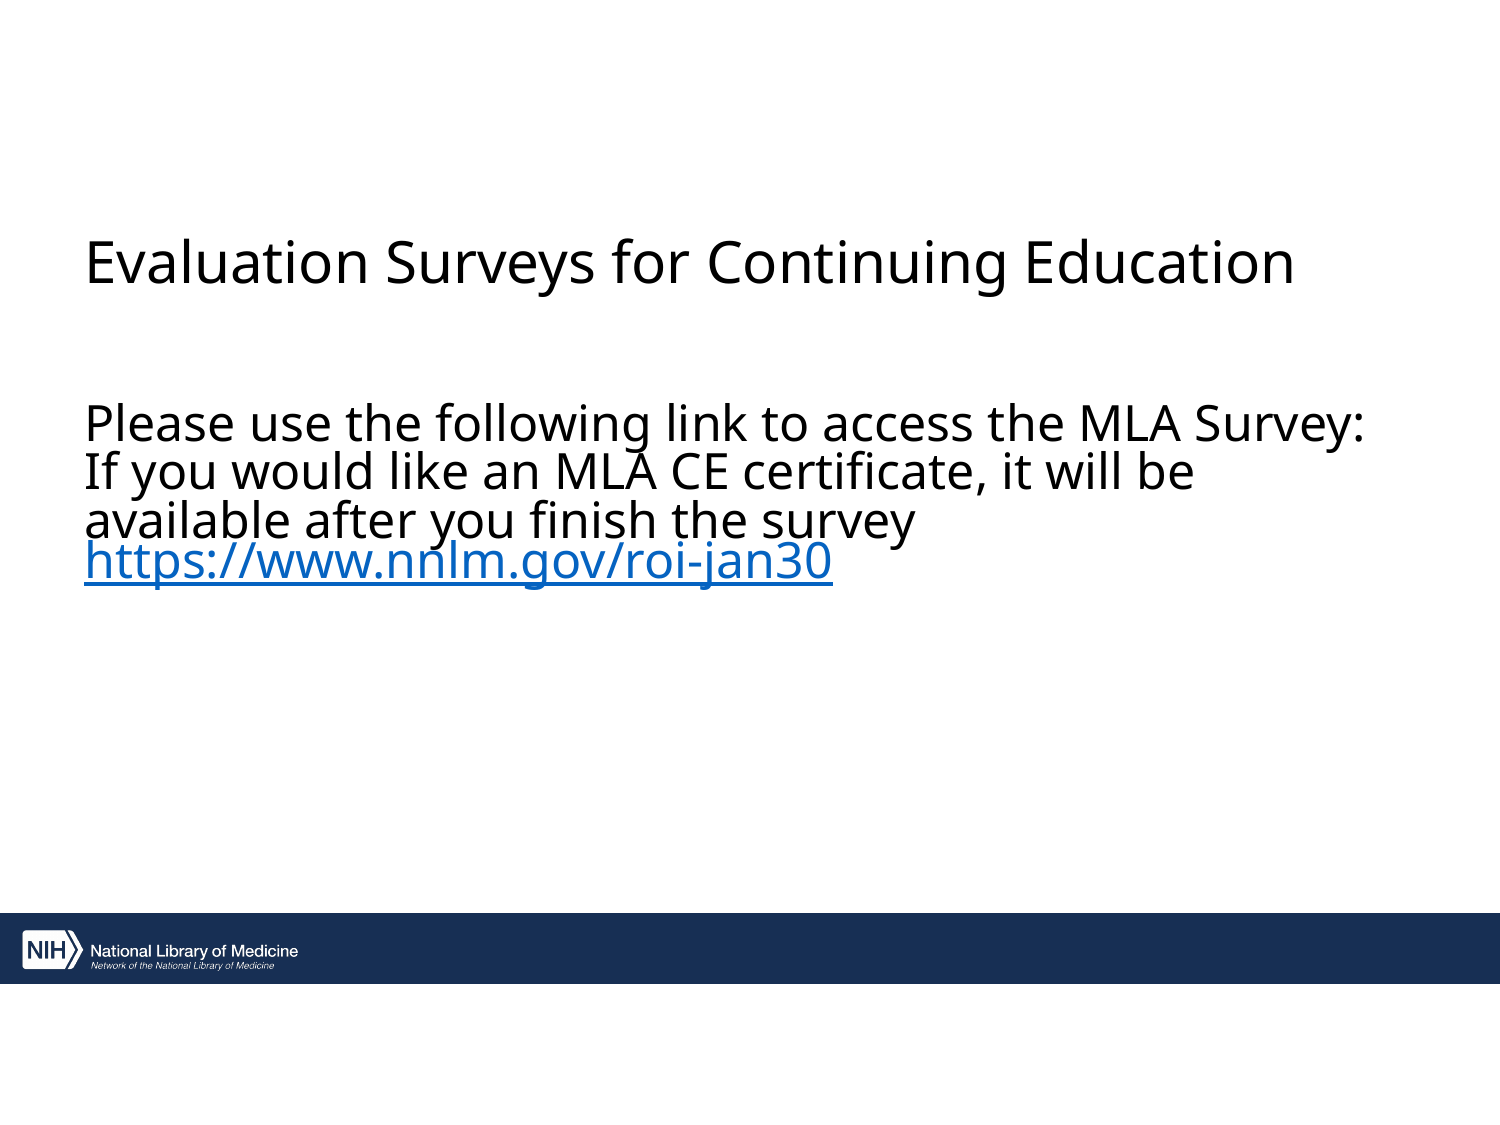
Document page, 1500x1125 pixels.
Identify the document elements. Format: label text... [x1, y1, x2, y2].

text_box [0, 913, 1500, 985]
text_box Please use the following link to access the MLA Survey: If you would like an MLA CE certificate, it will be available after you finish the survey https://www.nnlm.gov/roi-jan30 [84, 403, 1372, 597]
text_box Evaluation Surveys for Continuing Education [84, 213, 1343, 296]
picture [22, 930, 298, 975]
